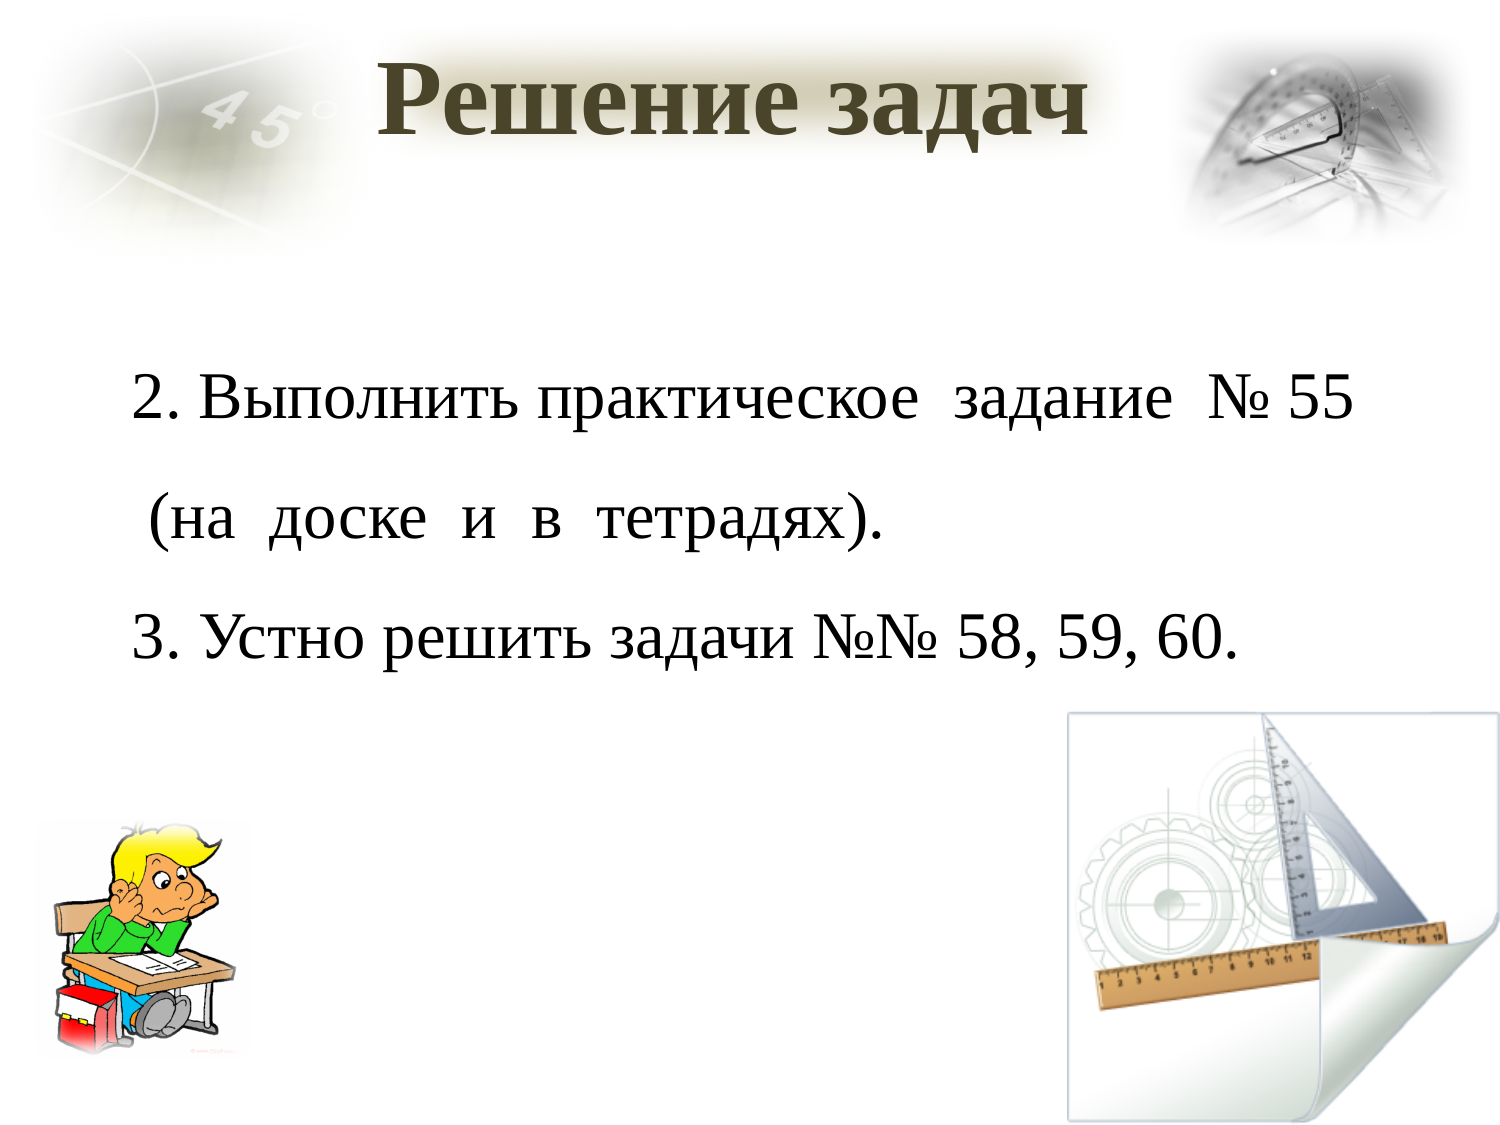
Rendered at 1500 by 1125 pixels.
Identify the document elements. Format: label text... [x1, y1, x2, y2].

text_box 2. Выполнить практическое задание № 55 (на доске и в тетрадях). 3. Устно решить задачи №№ 58, 59, 60. [117, 304, 1376, 680]
picture [17, 5, 385, 268]
picture [1055, 692, 1500, 1125]
picture [1163, 24, 1476, 249]
picture [33, 816, 255, 1063]
